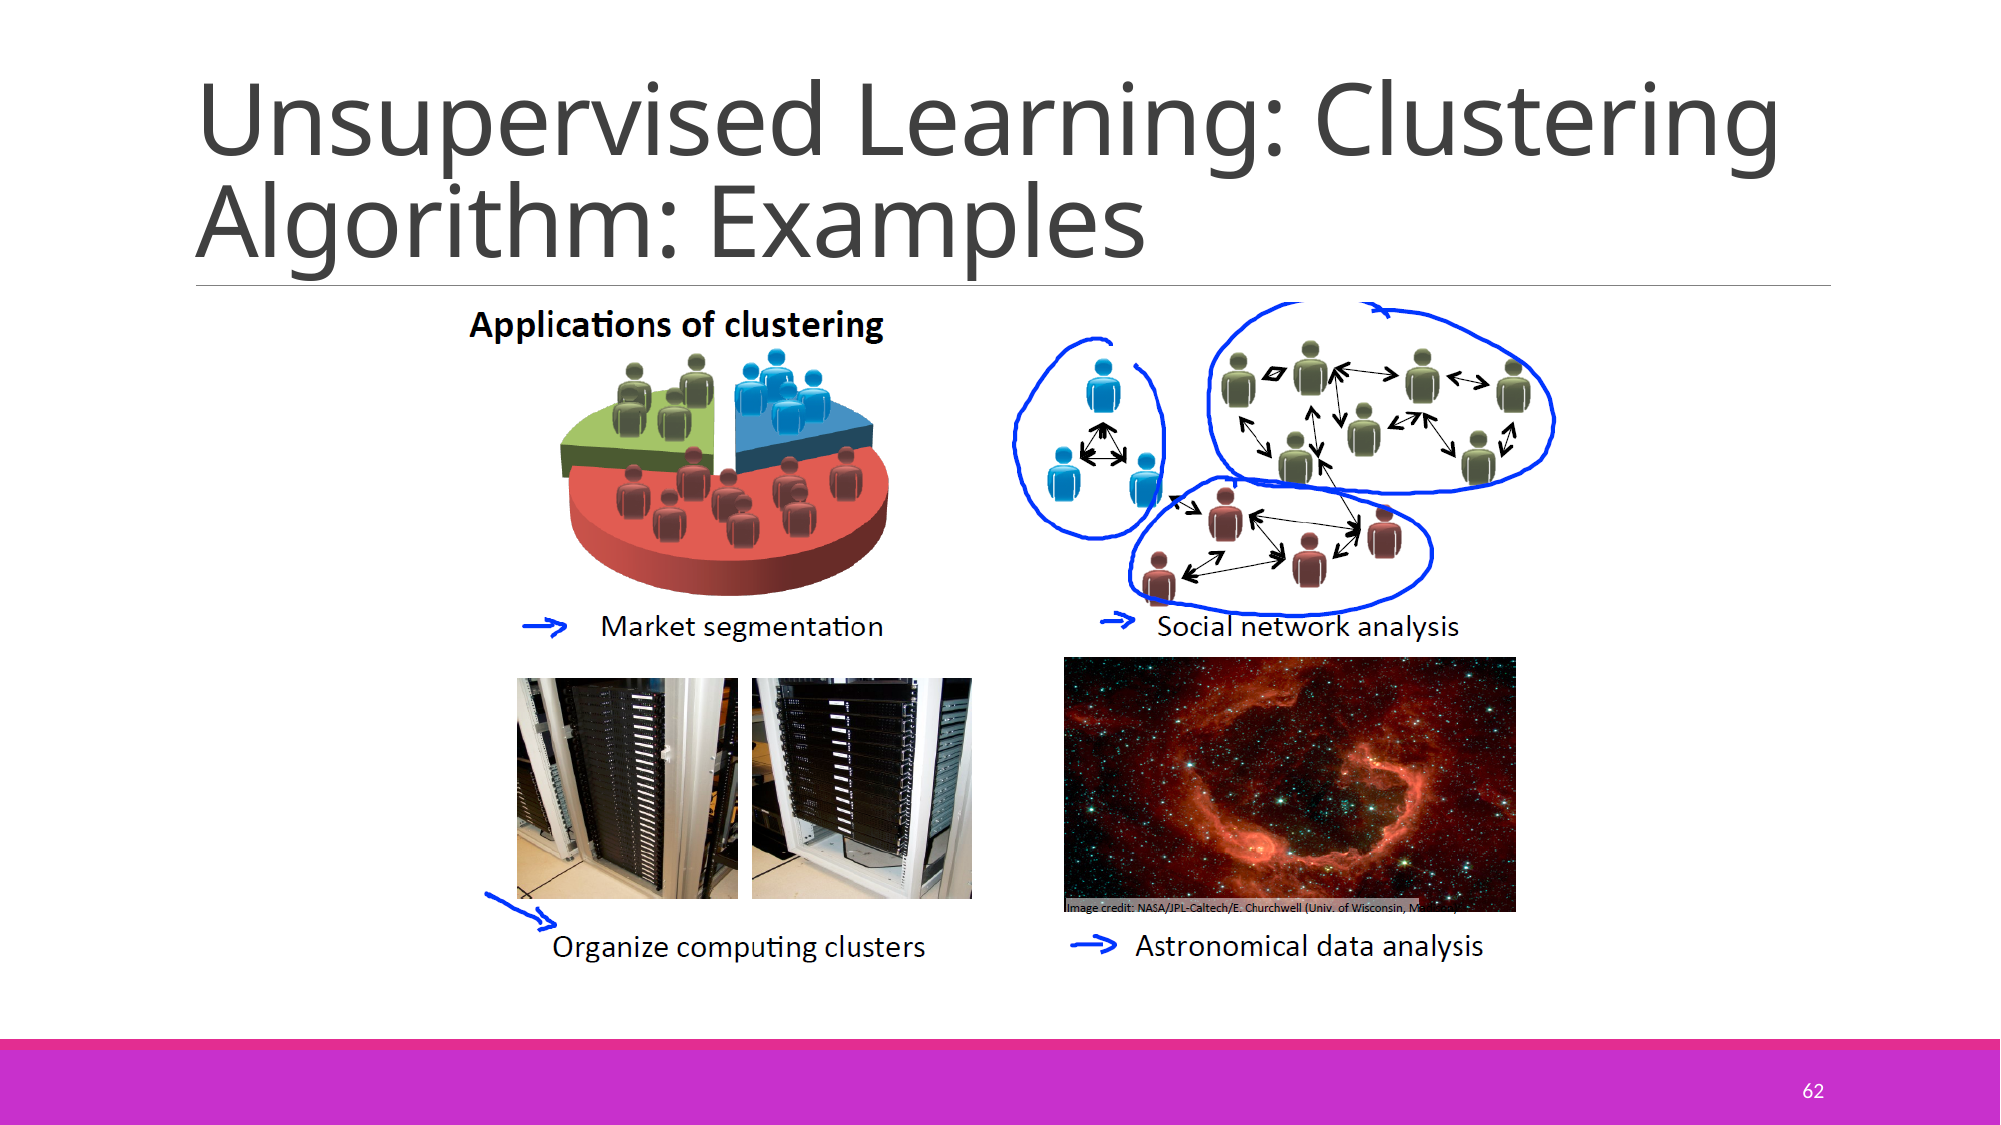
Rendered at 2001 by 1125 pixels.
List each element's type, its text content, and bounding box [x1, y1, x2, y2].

slide_number 62 [1624, 1059, 1840, 1120]
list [450, 302, 1559, 964]
title Unsupervised Learning: Clustering Algorithm: Examples [180, 47, 1830, 285]
